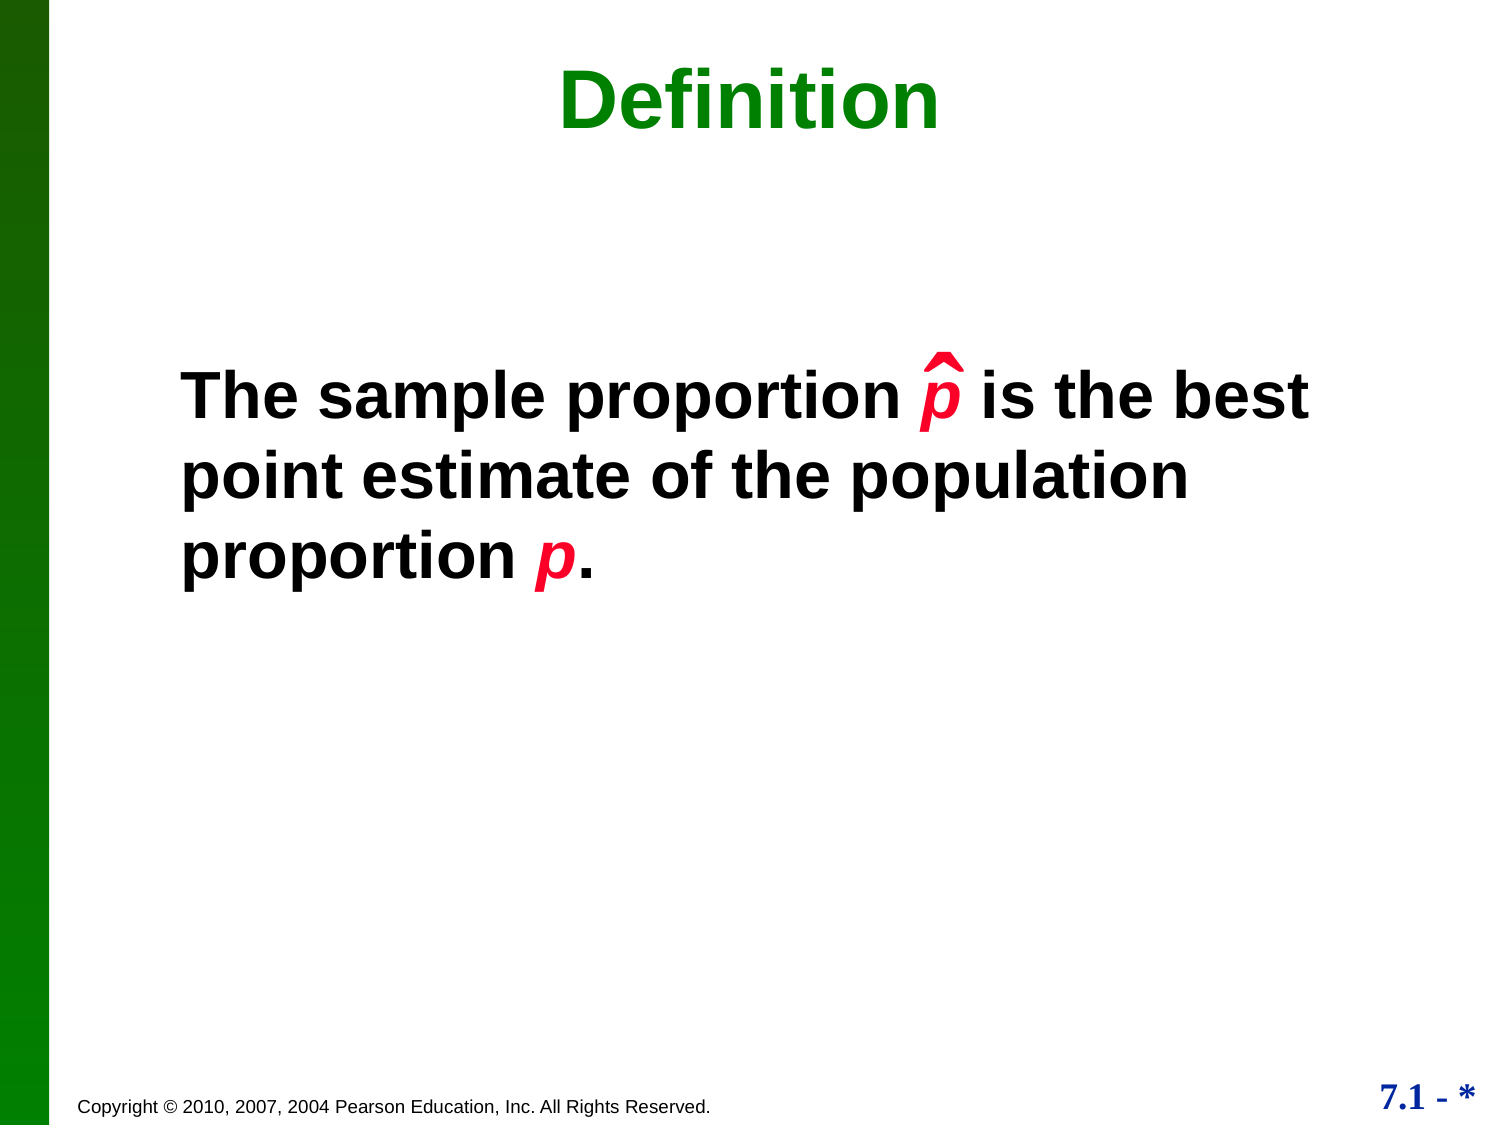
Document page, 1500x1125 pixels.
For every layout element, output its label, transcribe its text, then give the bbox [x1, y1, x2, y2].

text_box Definition [112, 22, 1388, 142]
text_box ˆ [908, 324, 980, 475]
list The sample proportion p is the best point estimate of the population proportion p. [90, 345, 1475, 752]
